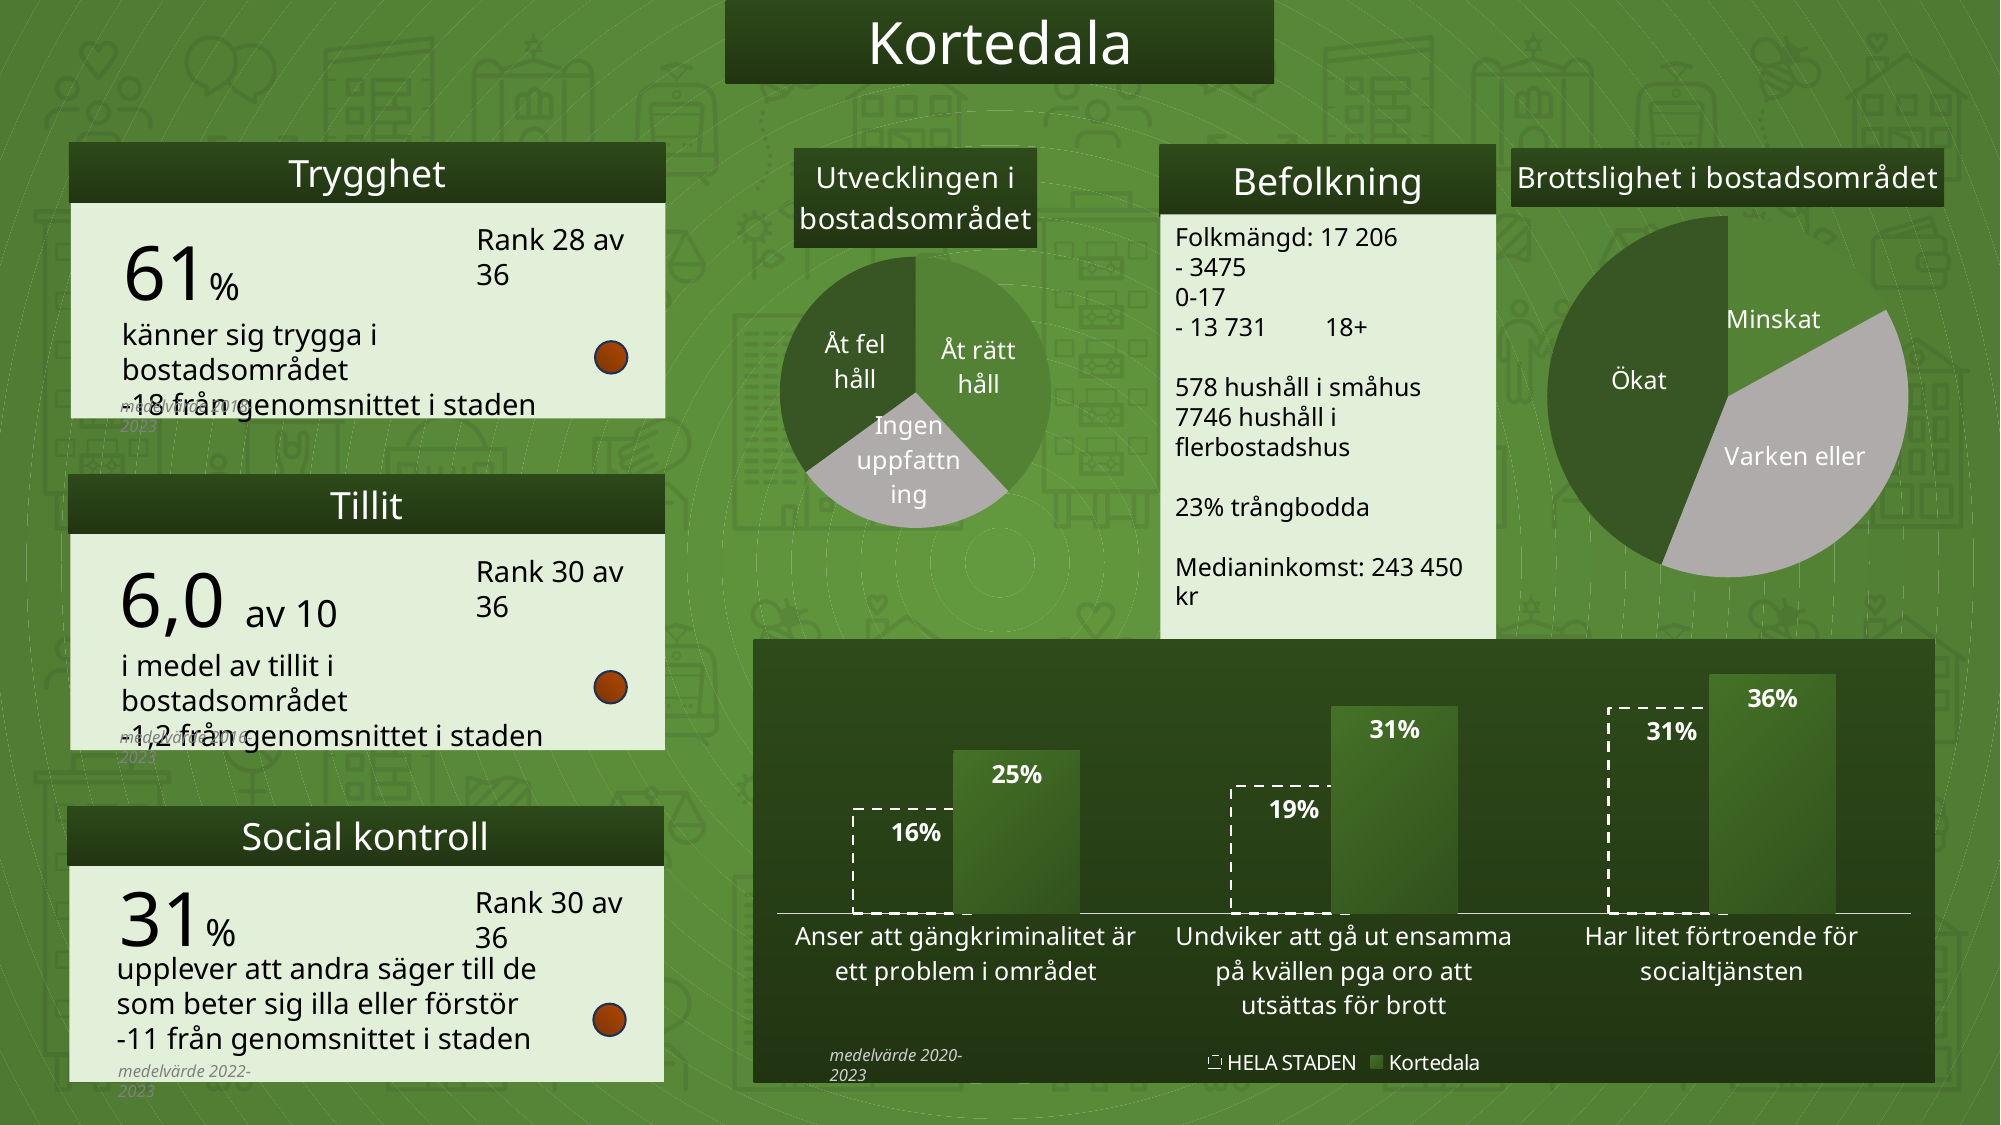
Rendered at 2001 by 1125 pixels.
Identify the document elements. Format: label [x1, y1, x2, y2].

chart [640, 131, 1191, 587]
picture [0, 0, 2000, 1124]
chart [753, 639, 1935, 1083]
chart [1453, 131, 2000, 587]
